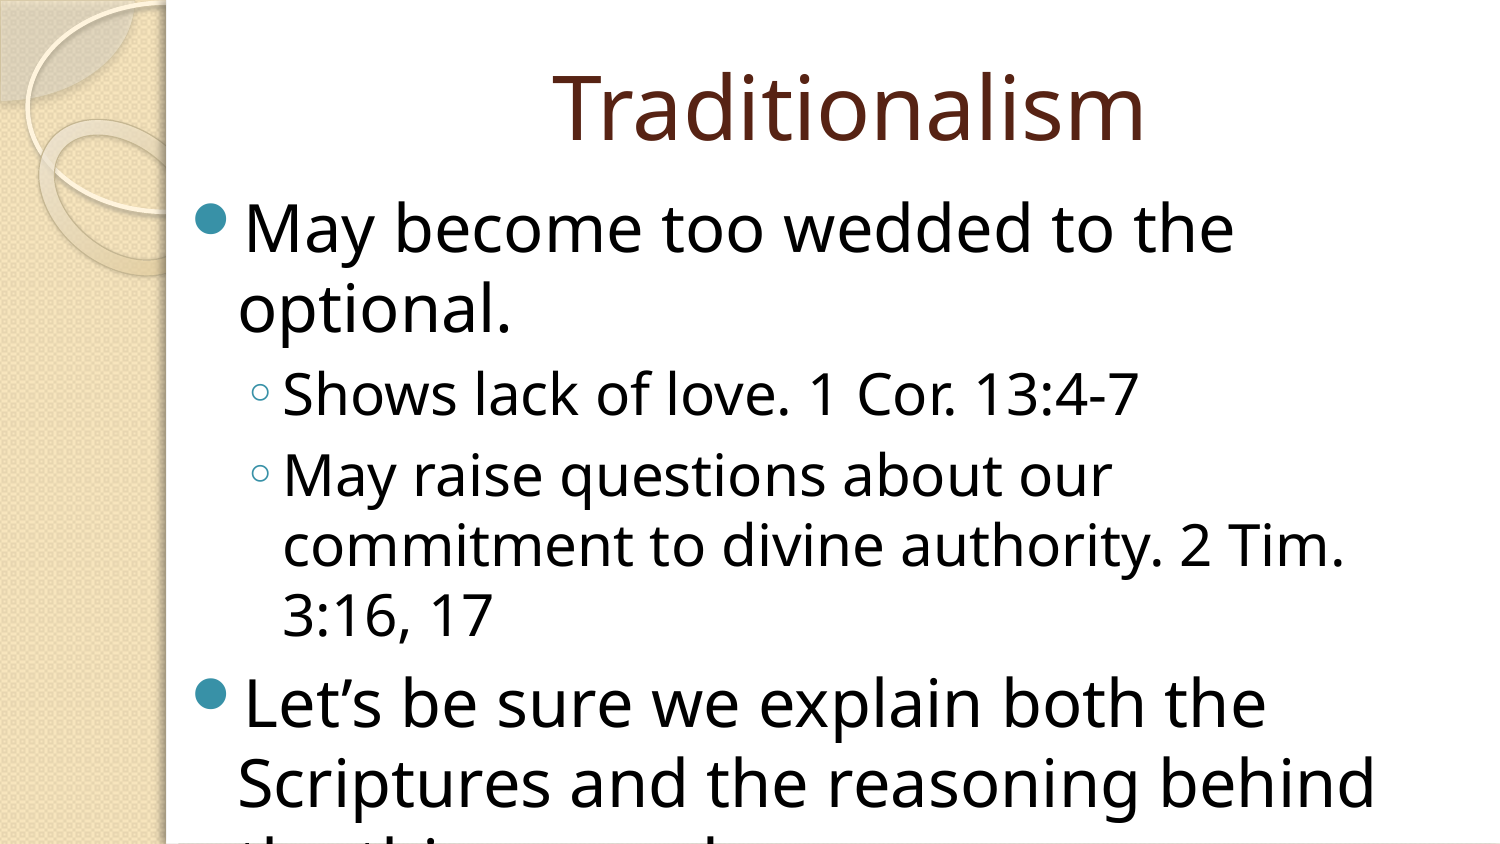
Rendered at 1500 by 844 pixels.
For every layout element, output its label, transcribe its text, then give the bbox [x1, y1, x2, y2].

list May become too wedded to the optional. Shows lack of love. 1 Cor. 13:4-7 May raise questions about our commitment to divine authority. 2 Tim. 3:16, 17 Let’s be sure we explain both the Scriptures and the reasoning behind the things we do. [162, 178, 1466, 797]
title Traditionalism [235, 33, 1466, 175]
